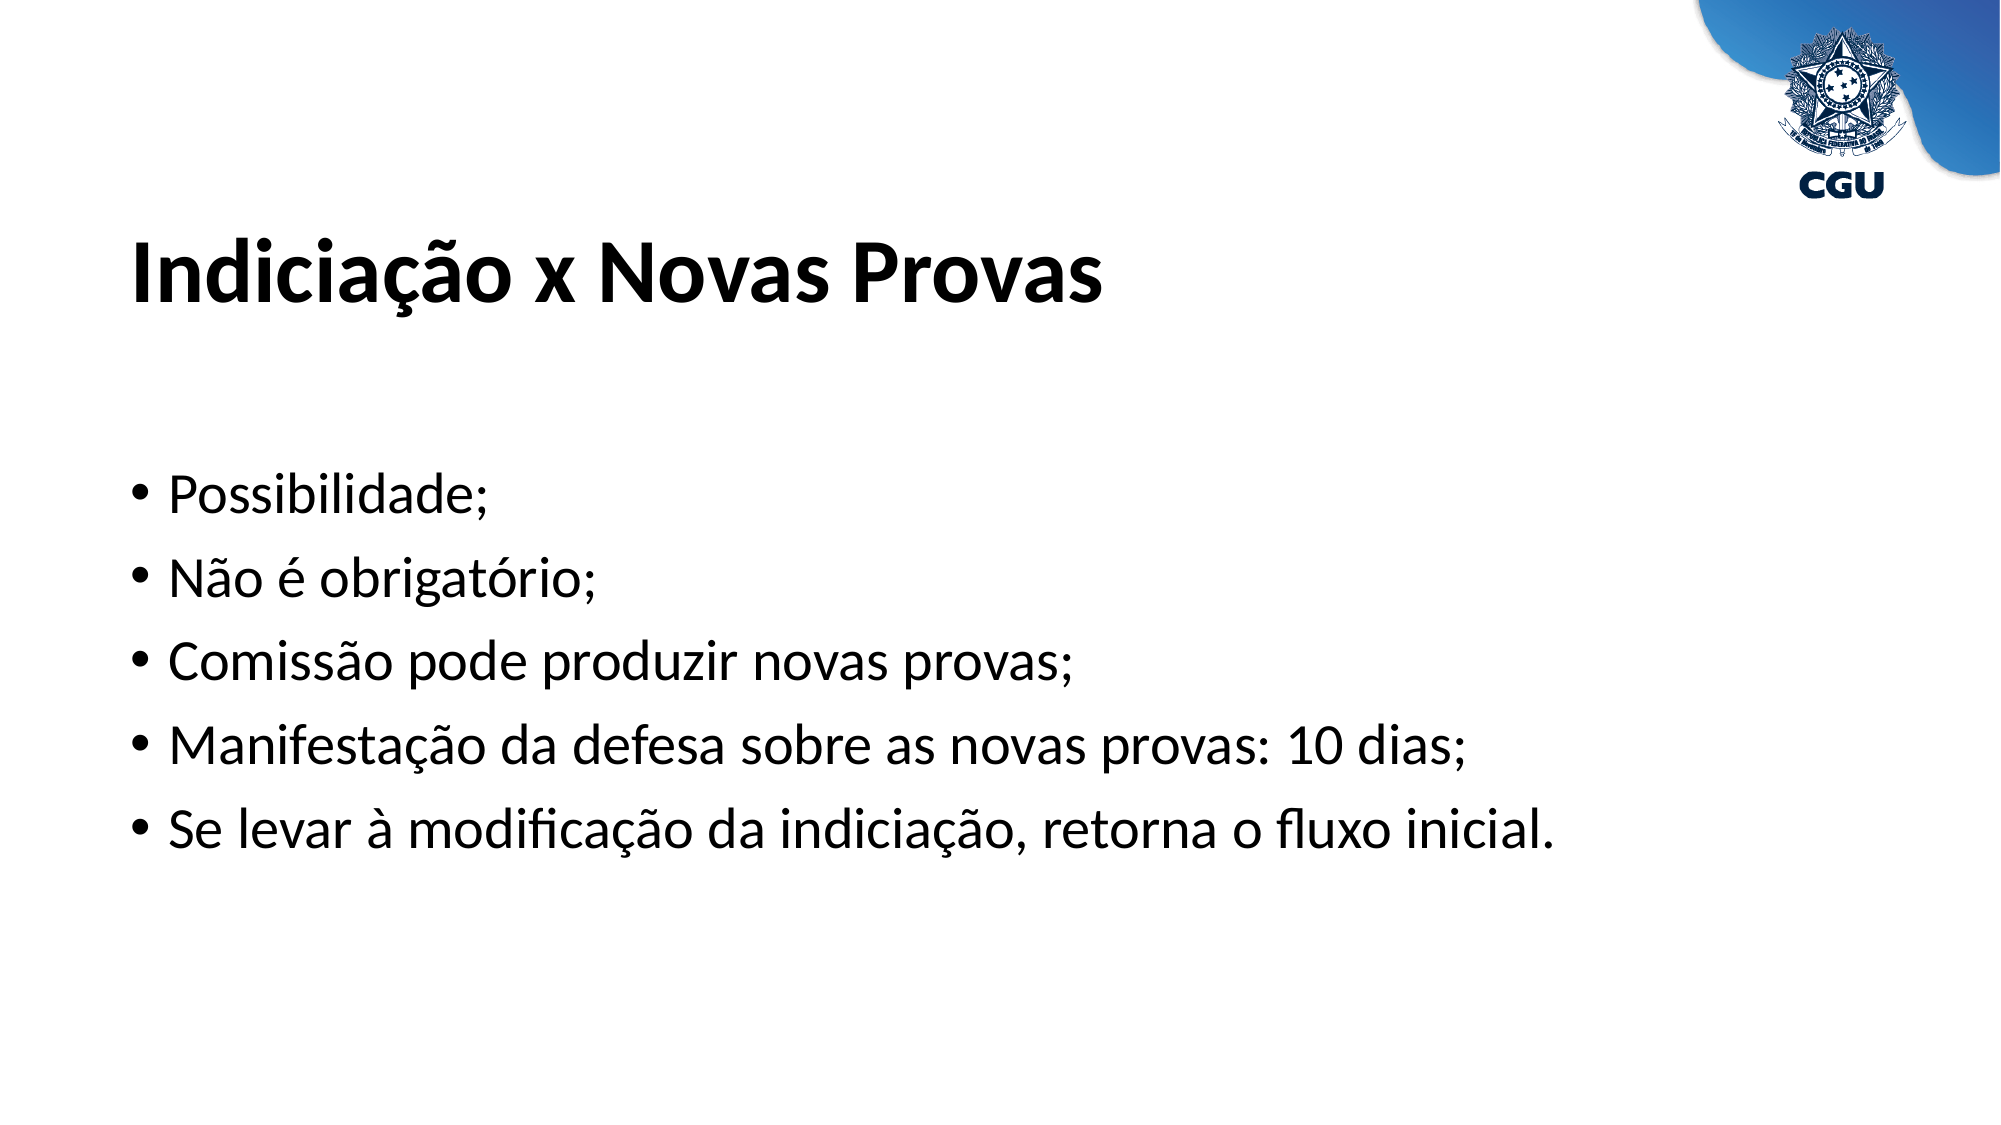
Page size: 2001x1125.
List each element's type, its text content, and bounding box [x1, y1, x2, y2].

picture [1677, 0, 2000, 226]
text_box Indiciação x Novas Provas [115, 213, 1691, 334]
text_box Possibilidade; Não é obrigatório; Comissão pode produzir novas provas; Manifestação da defesa sobre as novas provas: 10 dias; Se levar à modificação da indiciação, retorna o fluxo inicial. [115, 455, 1821, 1125]
